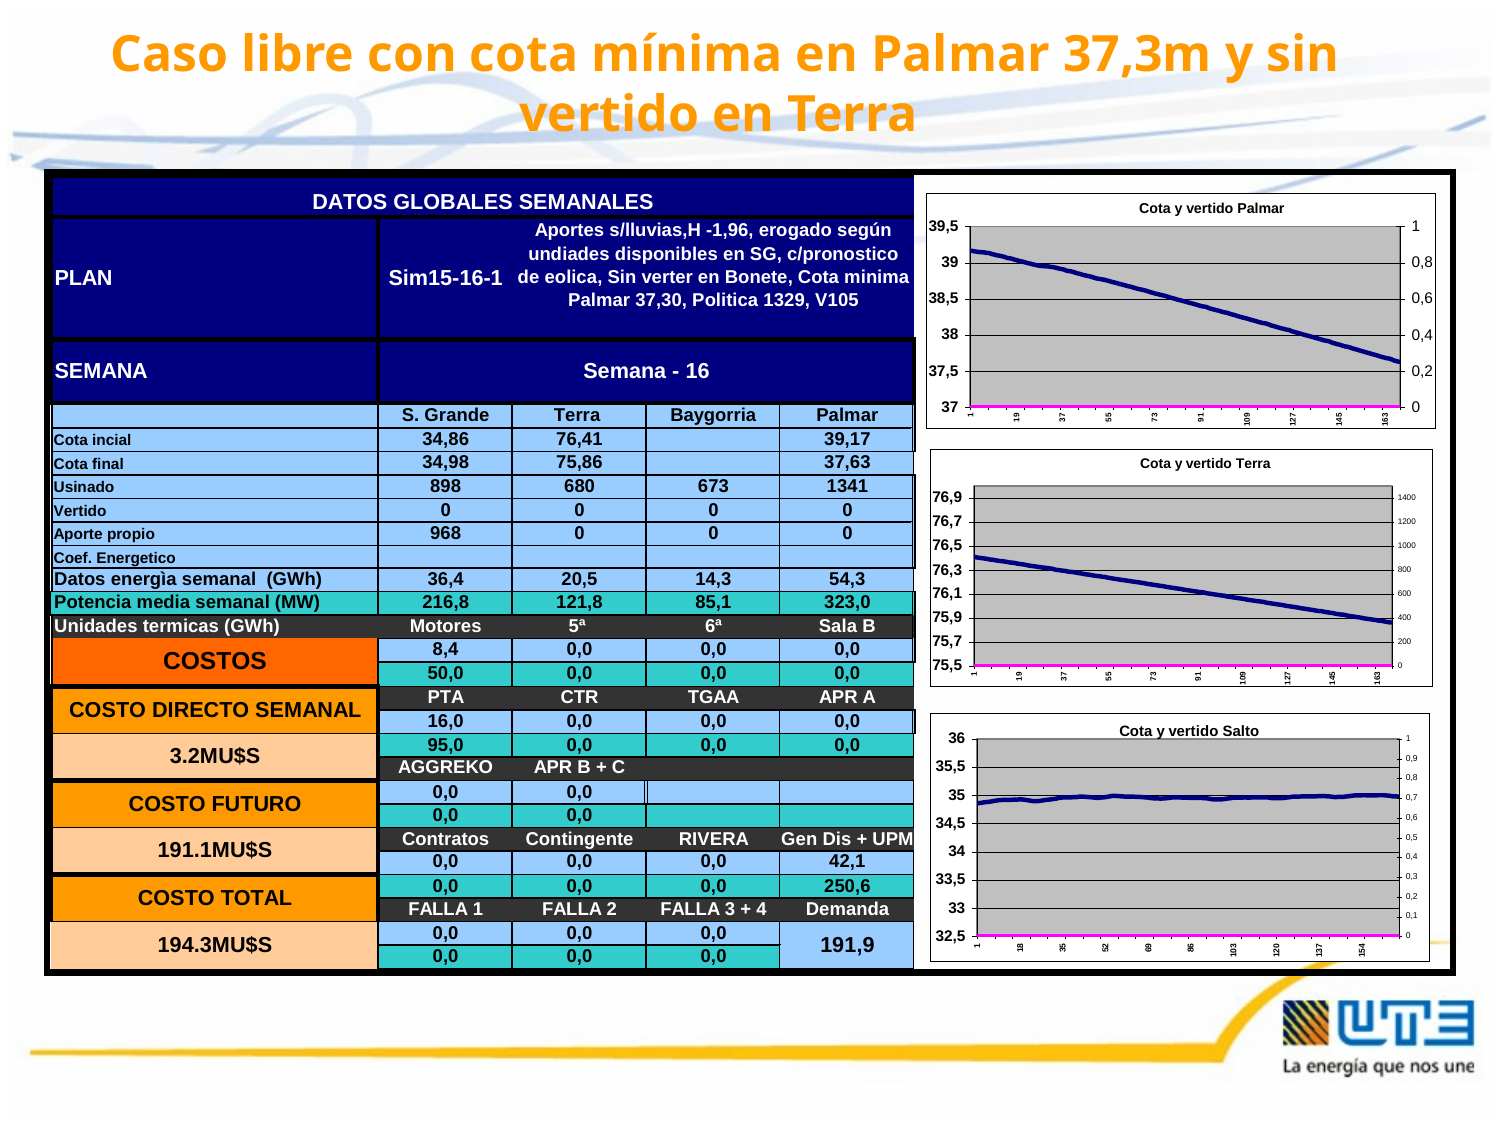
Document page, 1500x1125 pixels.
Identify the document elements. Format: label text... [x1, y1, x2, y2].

title Caso libre con cota mínima en Palmar 37,3m y sin vertido en Terra [0, 24, 1451, 138]
picture [7, 6, 1493, 1118]
